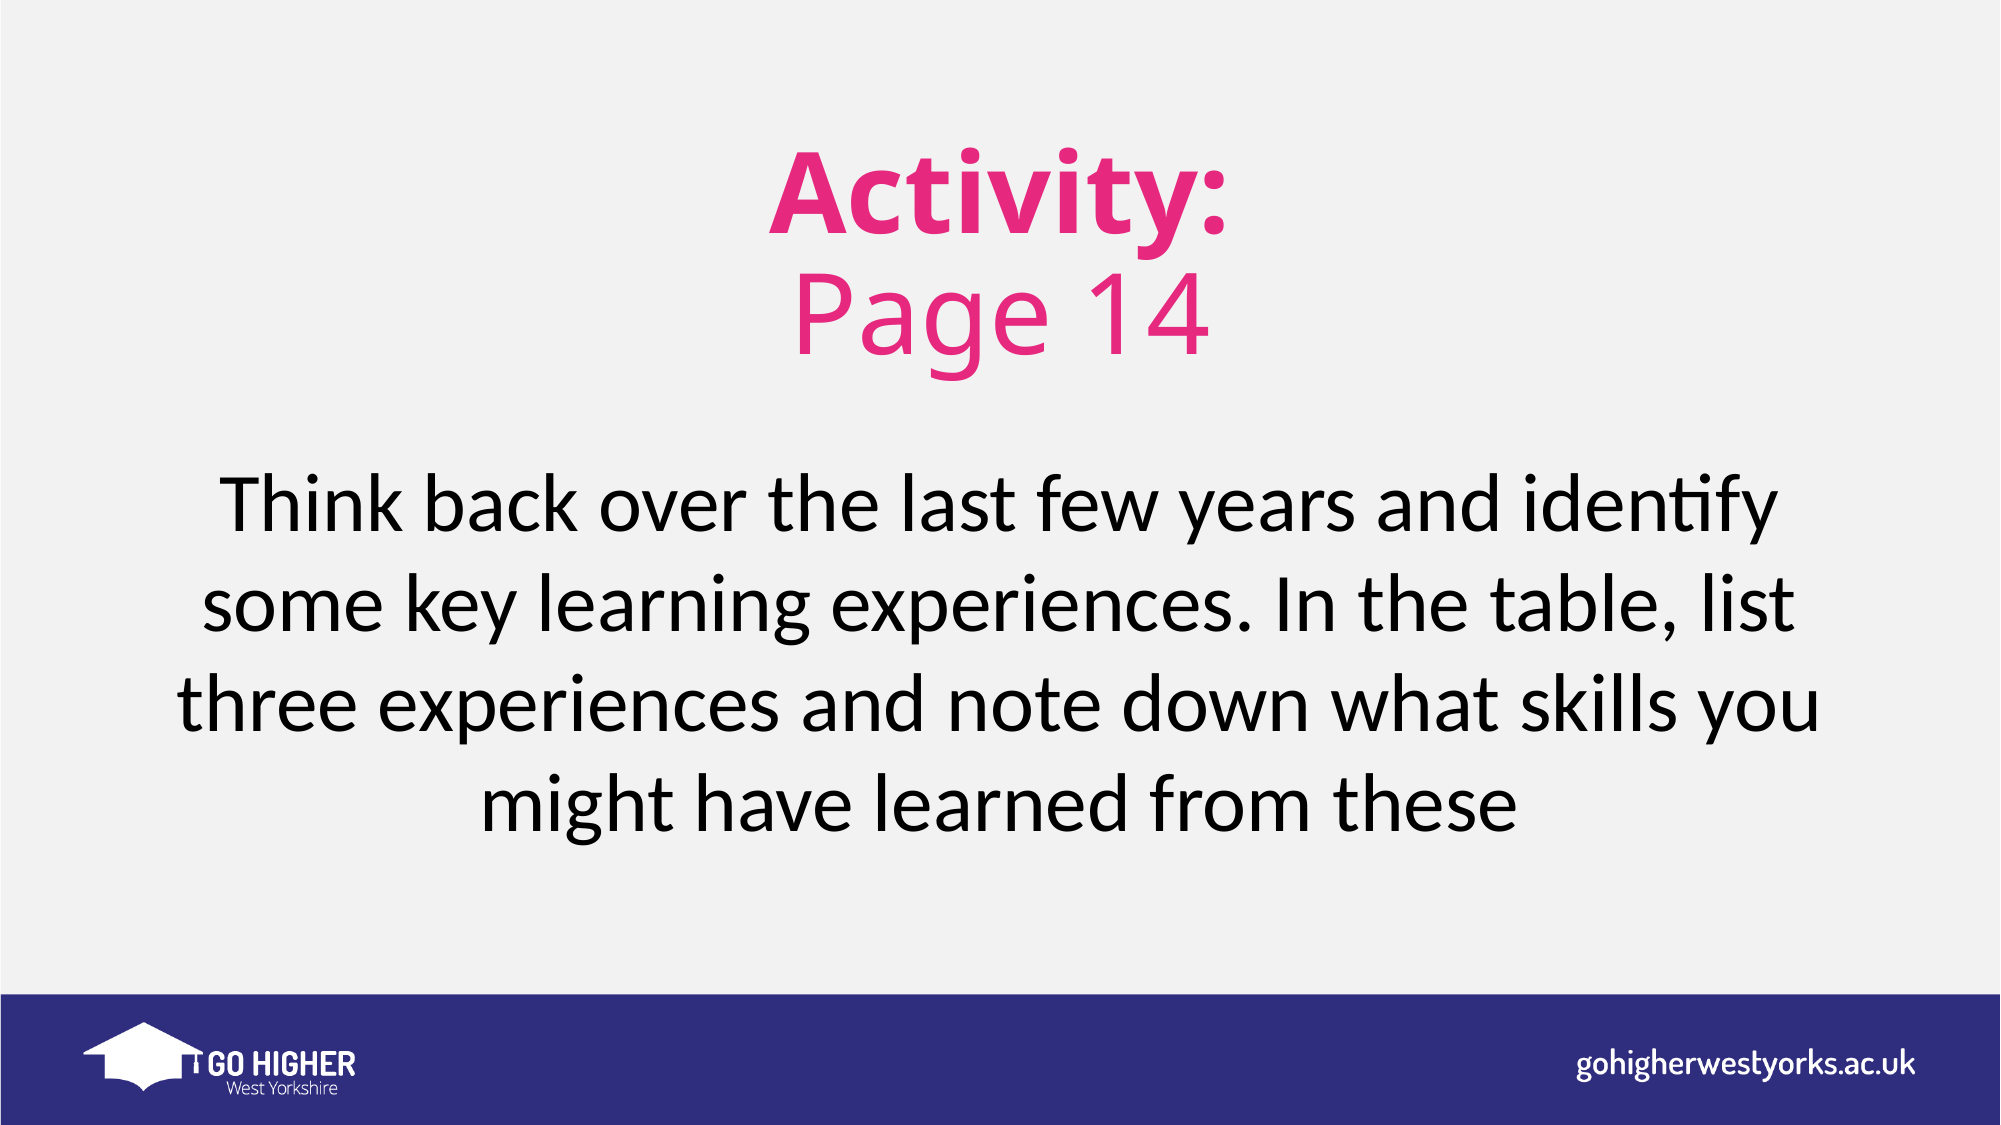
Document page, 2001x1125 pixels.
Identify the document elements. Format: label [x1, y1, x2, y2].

list [0, 0, 2000, 1125]
